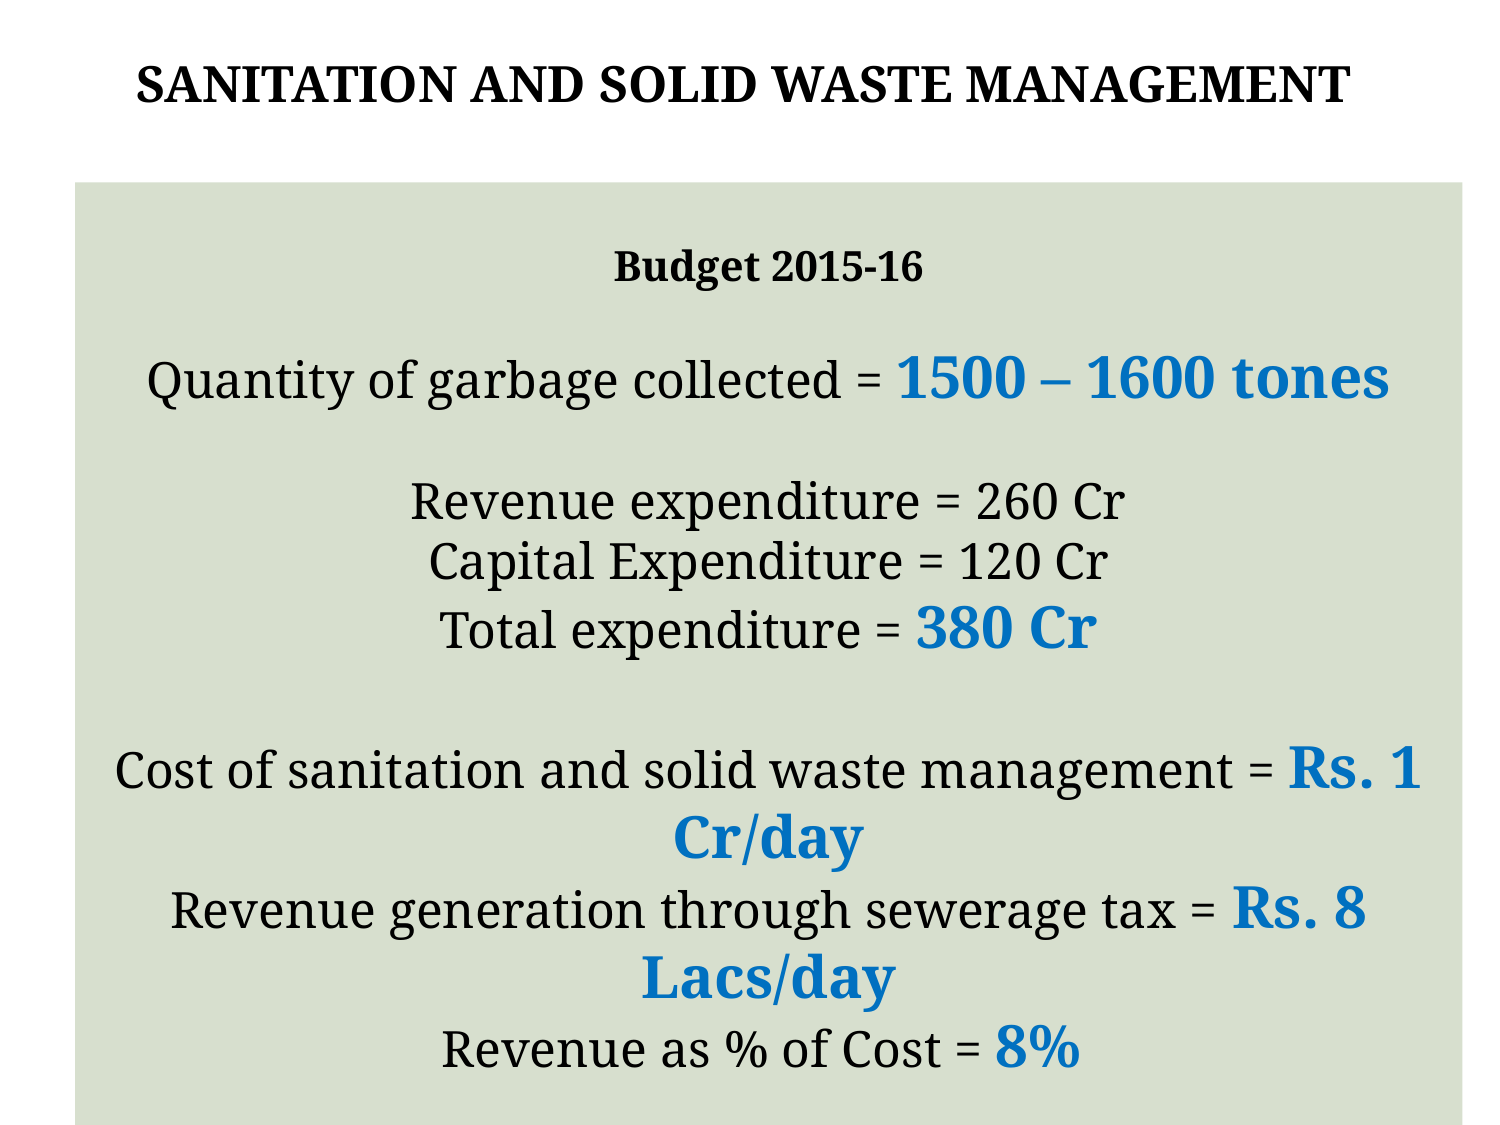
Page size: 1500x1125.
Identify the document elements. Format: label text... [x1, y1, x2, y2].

text_box SANITATION and solid waste management [37, 37, 1450, 128]
text_box Budget 2015-16 Quantity of garbage collected = 1500 – 1600 tones Revenue expenditure = 260 Cr Capital Expenditure = 120 Cr Total expenditure = 380 Cr Cost of sanitation and solid waste management = Rs. 1 Cr/day Revenue generation through sewerage tax = Rs. 8 Lacs/day Revenue as % of Cost = 8% [75, 182, 1463, 1125]
